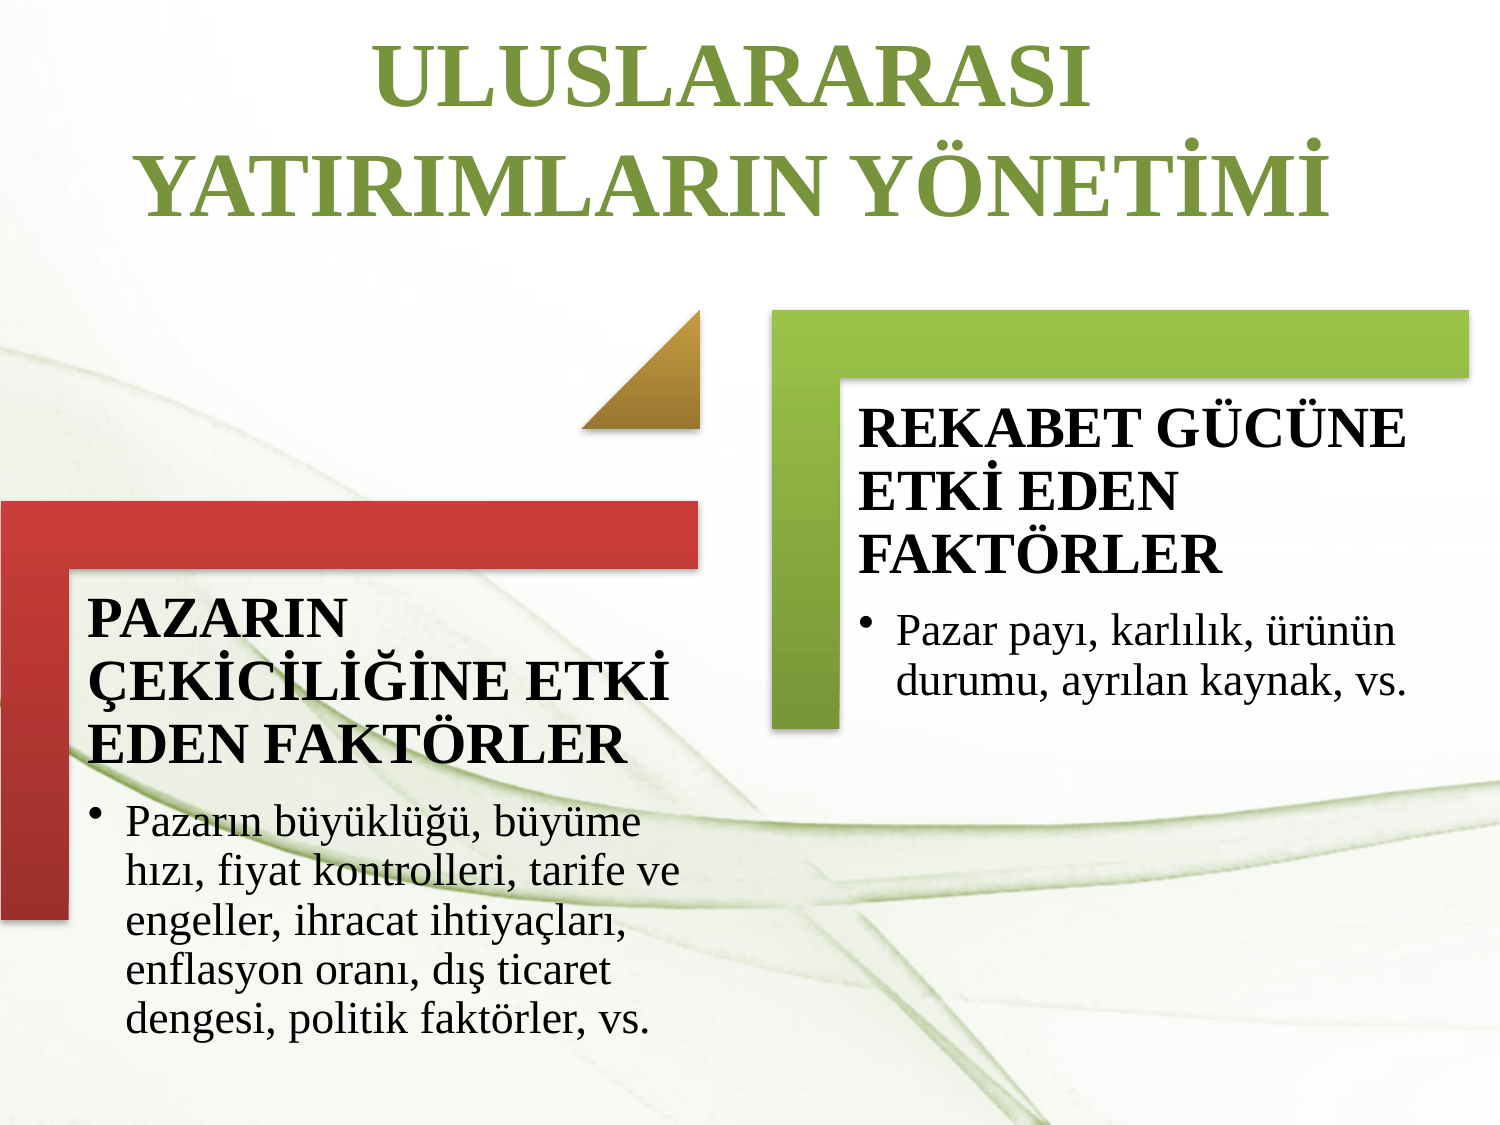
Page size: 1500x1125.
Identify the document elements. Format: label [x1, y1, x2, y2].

picture [0, 0, 1500, 1125]
list [0, 290, 1471, 1125]
